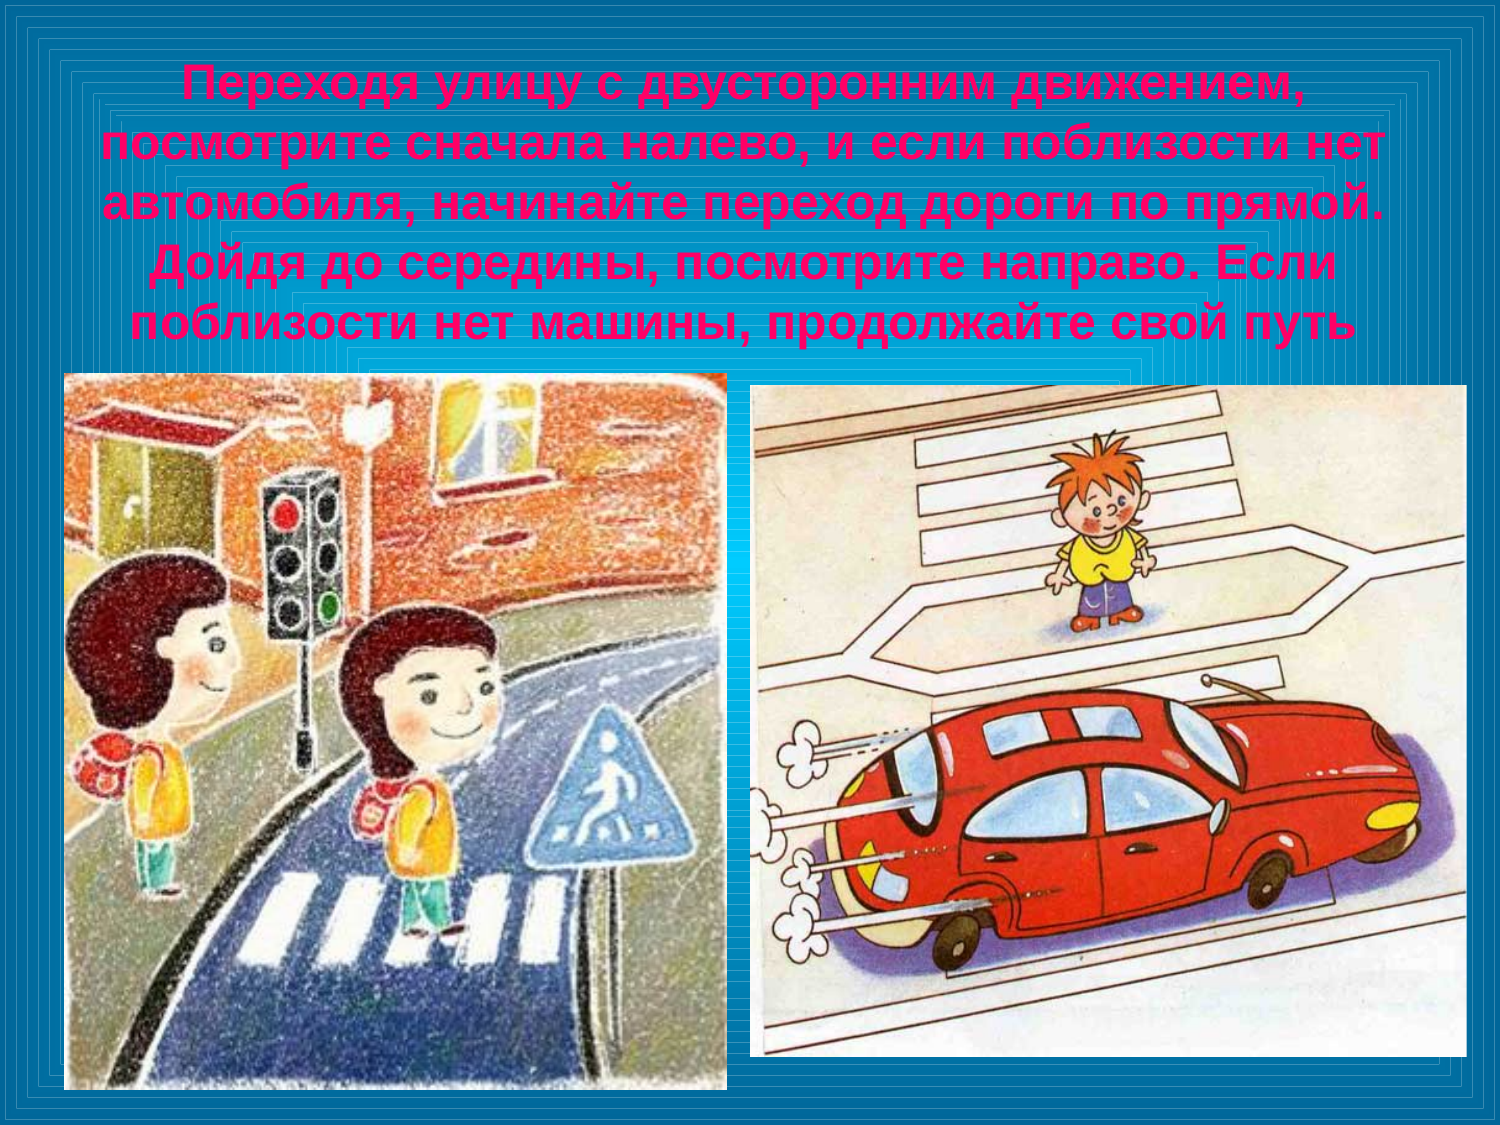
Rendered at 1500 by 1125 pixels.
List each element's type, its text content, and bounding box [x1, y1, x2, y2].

picture [65, 374, 726, 1089]
picture [751, 386, 1466, 1056]
text_box Переходя улицу с двусторонним движением, посмотрите сначала налево, и если поблизости нет автомобиля, начинайте переход дороги по прямой. Дойдя до середины, посмотрите направо. Если поблизости нет машины, продолжайте свой путь [53, 42, 1436, 358]
